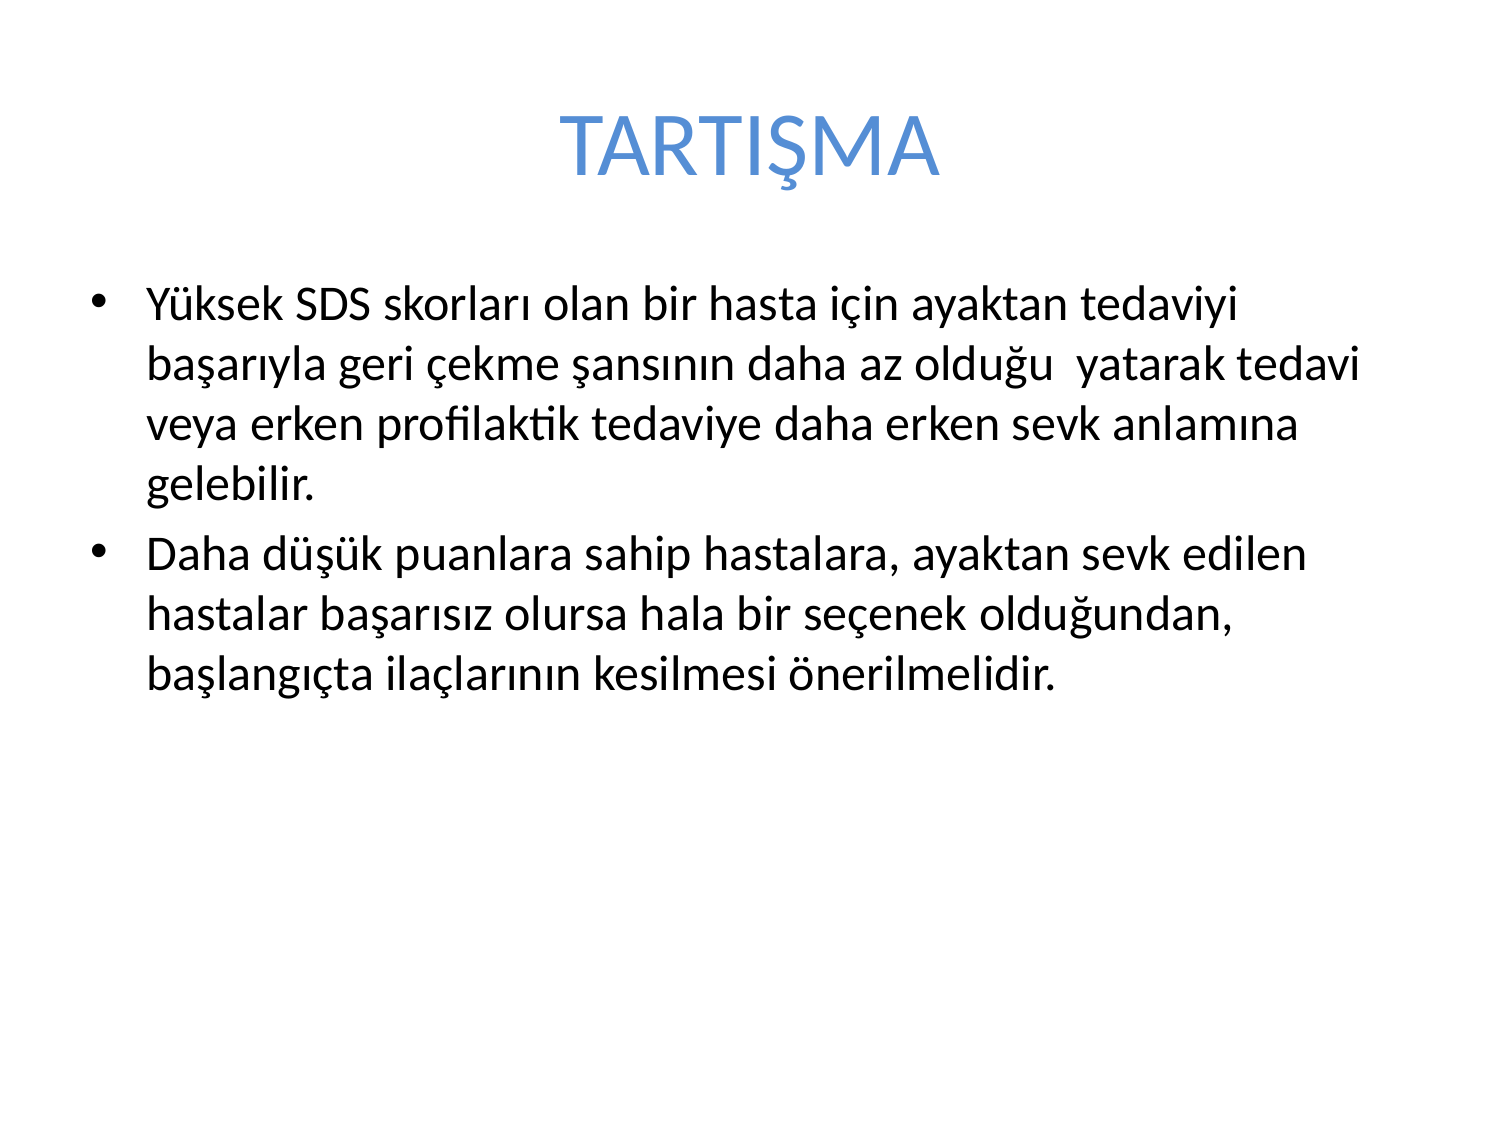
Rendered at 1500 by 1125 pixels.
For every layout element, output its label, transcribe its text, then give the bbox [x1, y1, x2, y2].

list Yüksek SDS skorları olan bir hasta için ayaktan tedaviyi başarıyla geri çekme şansının daha az olduğu yatarak tedavi veya erken profilaktik tedaviye daha erken sevk anlamına gelebilir. Daha düşük puanlara sahip hastalara, ayaktan sevk edilen hastalar başarısız olursa hala bir seçenek olduğundan, başlangıçta ilaçlarının kesilmesi önerilmelidir. [75, 262, 1425, 1005]
title TARTIŞMA [75, 45, 1425, 233]
